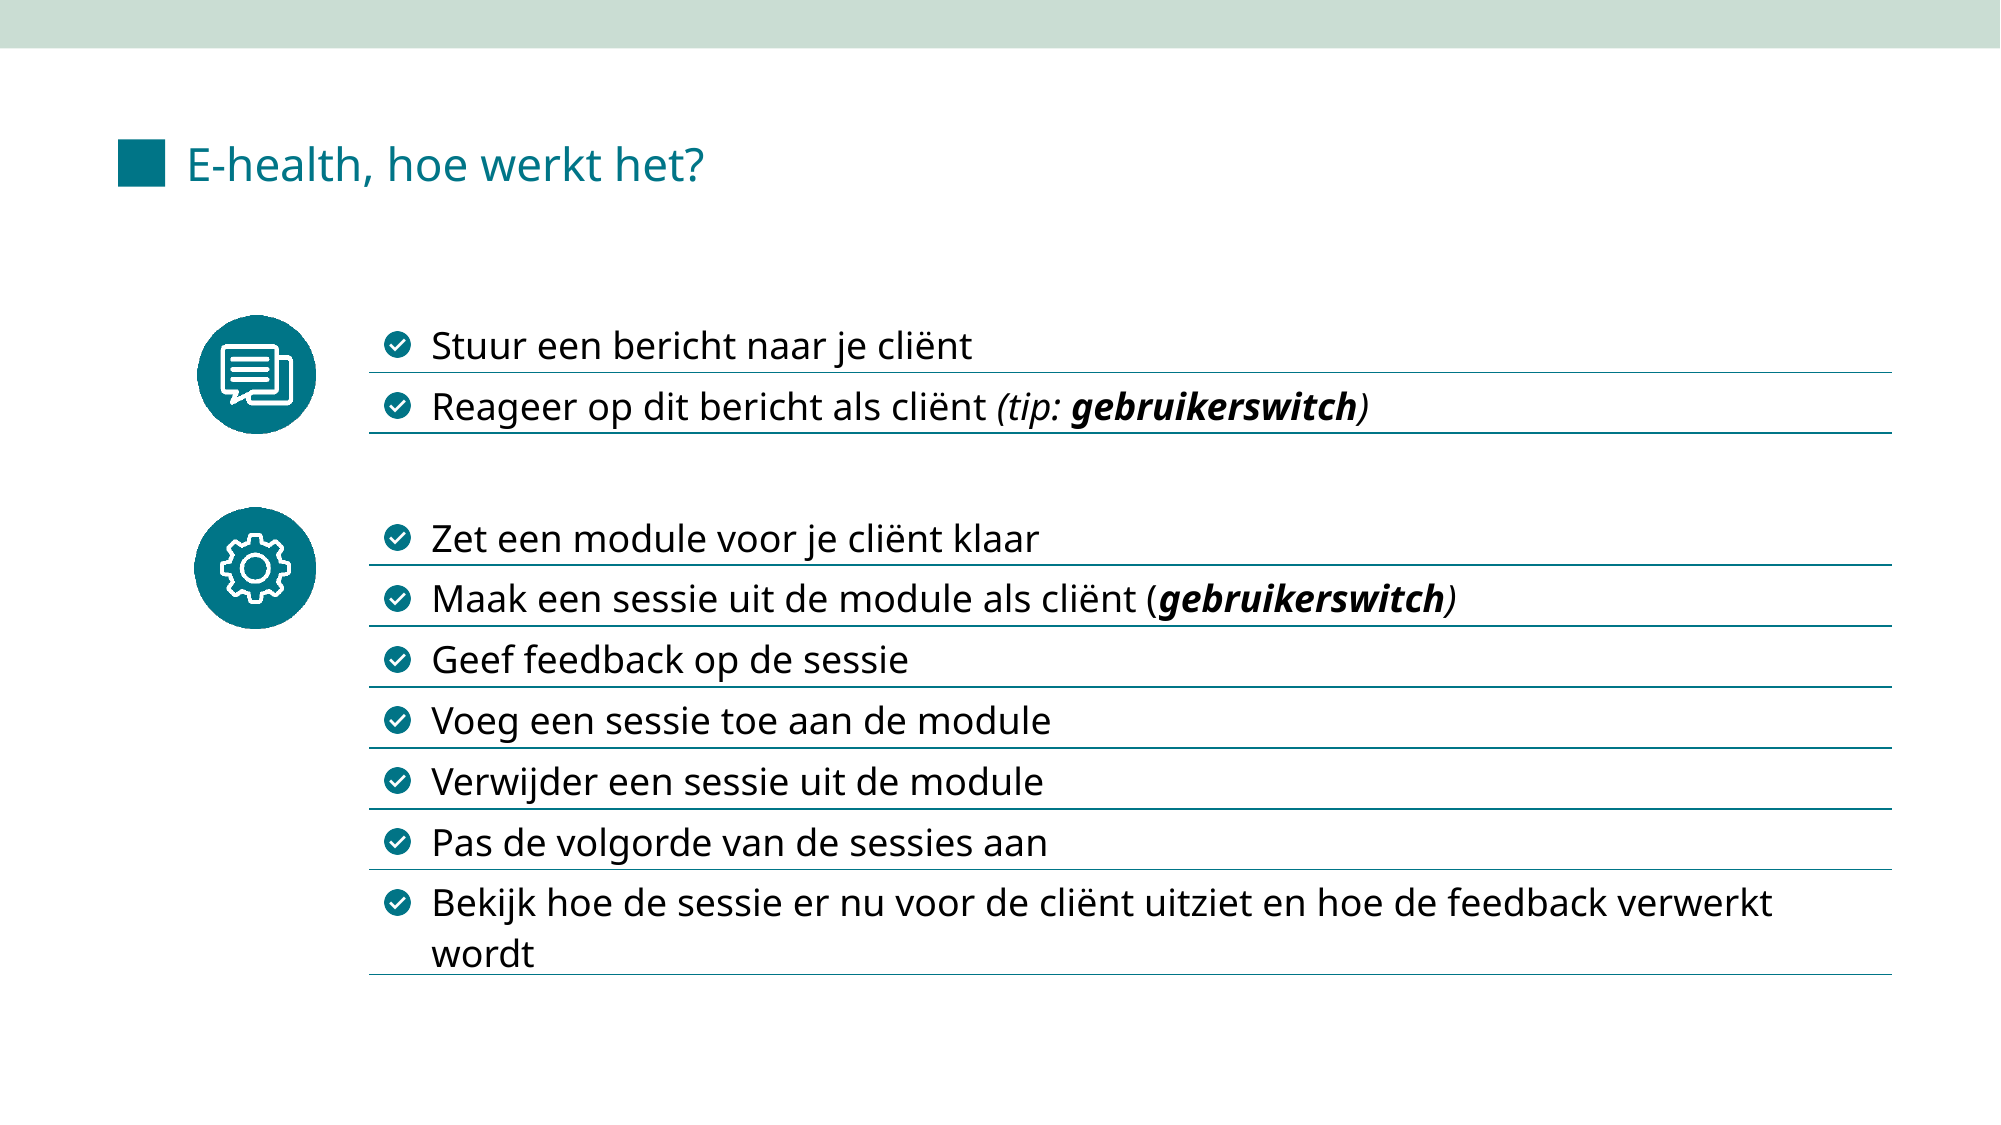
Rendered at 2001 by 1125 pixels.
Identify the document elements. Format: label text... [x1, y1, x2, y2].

picture [384, 828, 411, 855]
table_cell Reageer op dit bericht als cliënt (tip: gebruikerswitch) [369, 373, 1892, 432]
picture [384, 889, 411, 916]
table_header Zet een module voor je cliënt klaar [369, 505, 1892, 564]
table_cell Verwijder een sessie uit de module [369, 749, 1892, 808]
table_cell Voeg een sessie toe aan de module [369, 688, 1892, 747]
picture [384, 585, 411, 612]
text_box E-health, hoe werkt het? [171, 127, 720, 198]
picture [384, 392, 411, 419]
table_header Stuur een bericht naar je cliënt [369, 312, 1892, 372]
picture [194, 507, 316, 630]
table_cell Geef feedback op de sessie [369, 627, 1892, 686]
picture [384, 524, 411, 551]
table_cell Maak een sessie uit de module als cliënt (gebruikerswitch) [369, 566, 1892, 625]
text_box [117, 138, 166, 188]
picture [384, 331, 411, 358]
picture [197, 315, 316, 434]
picture [384, 706, 411, 734]
text_box [0, 0, 2000, 49]
table_cell Pas de volgorde van de sessies aan [369, 810, 1892, 869]
picture [384, 646, 411, 673]
table_cell Bekijk hoe de sessie er nu voor de cliënt uitziet en hoe de feedback verwerkt wordt [369, 870, 1892, 974]
picture [384, 767, 411, 794]
